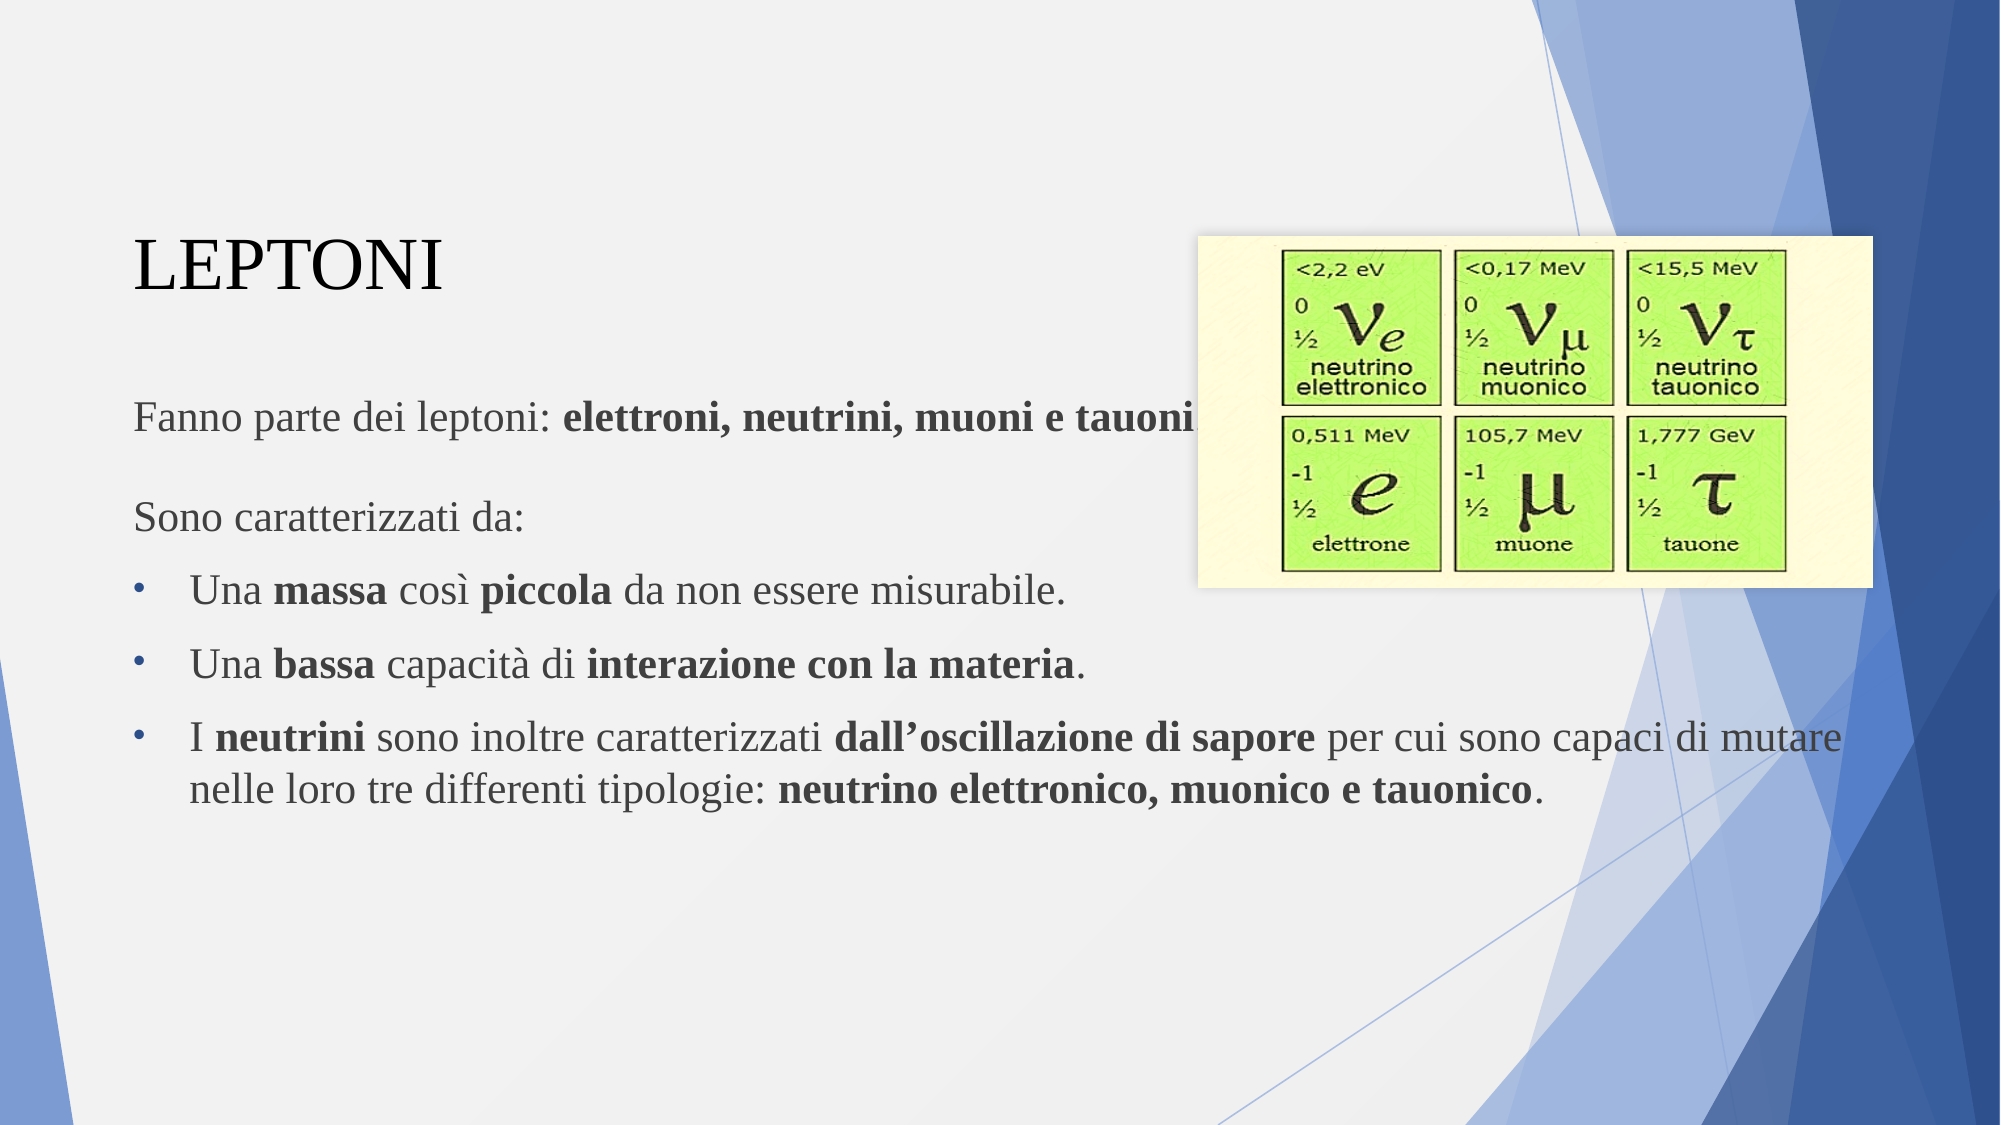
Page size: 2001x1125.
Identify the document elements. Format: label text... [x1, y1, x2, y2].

list Fanno parte dei leptoni: elettroni, neutrini, muoni e tauoni. Sono caratterizzati da: Una massa così piccola da non essere misurabile. Una bassa capacità di interazione con la materia. I neutrini sono inoltre caratterizzati dall’oscillazione di sapore per cui sono capaci di mutare nelle loro tre differenti tipologie: neutrino elettronico, muonico e tauonico. [118, 354, 1890, 1008]
picture [1198, 236, 1873, 588]
title LEPTONI [118, 206, 1890, 354]
